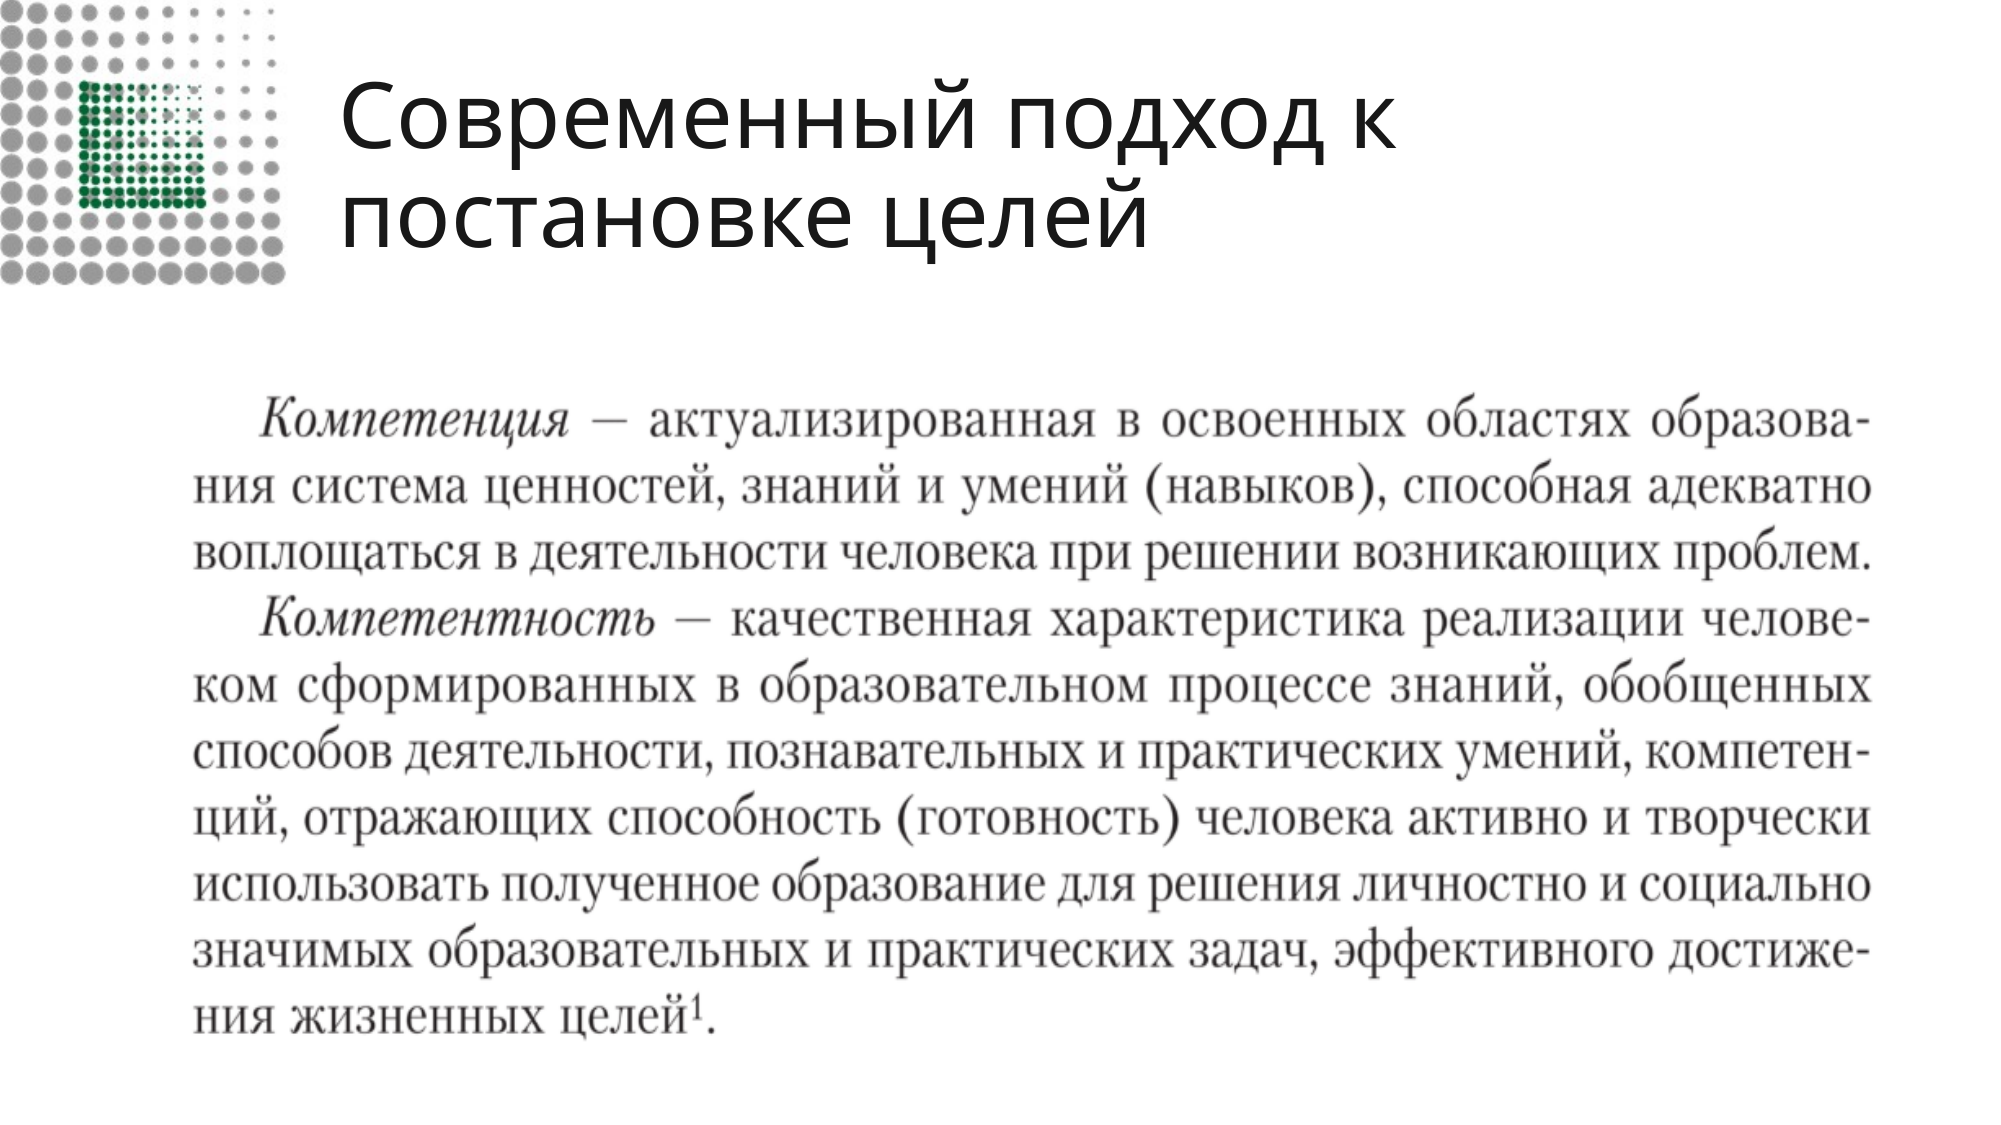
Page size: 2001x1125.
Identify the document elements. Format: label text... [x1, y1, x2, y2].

picture [0, 0, 2001, 1125]
title Современный подход к постановке целей [323, 59, 1947, 278]
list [138, 334, 1930, 1045]
